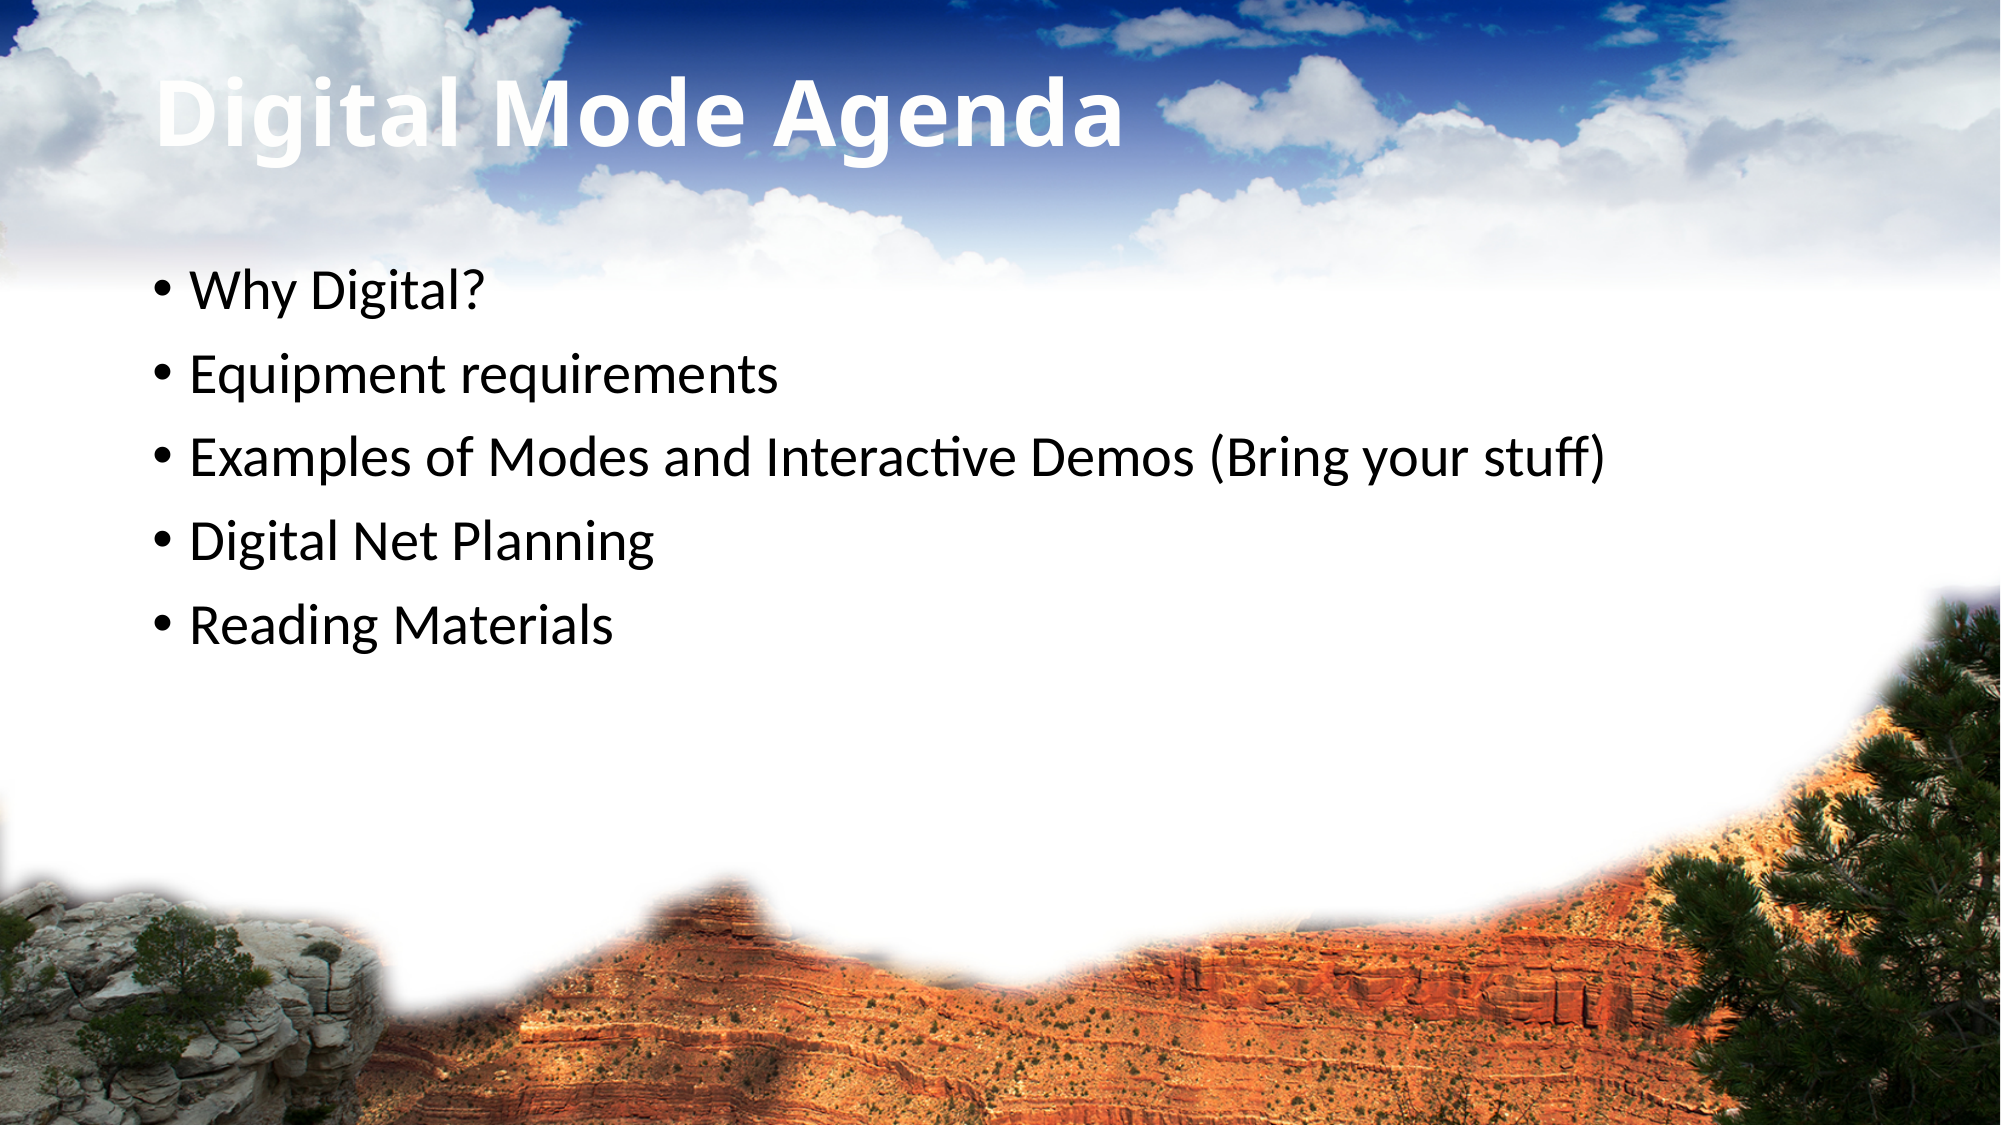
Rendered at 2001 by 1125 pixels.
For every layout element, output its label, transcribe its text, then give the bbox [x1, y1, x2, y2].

title Digital Mode Agenda [137, 59, 1863, 221]
picture [0, 0, 2001, 1125]
list Why Digital? Equipment requirements Examples of Modes and Interactive Demos (Bring your stuff) Digital Net Planning Reading Materials [137, 251, 1863, 971]
